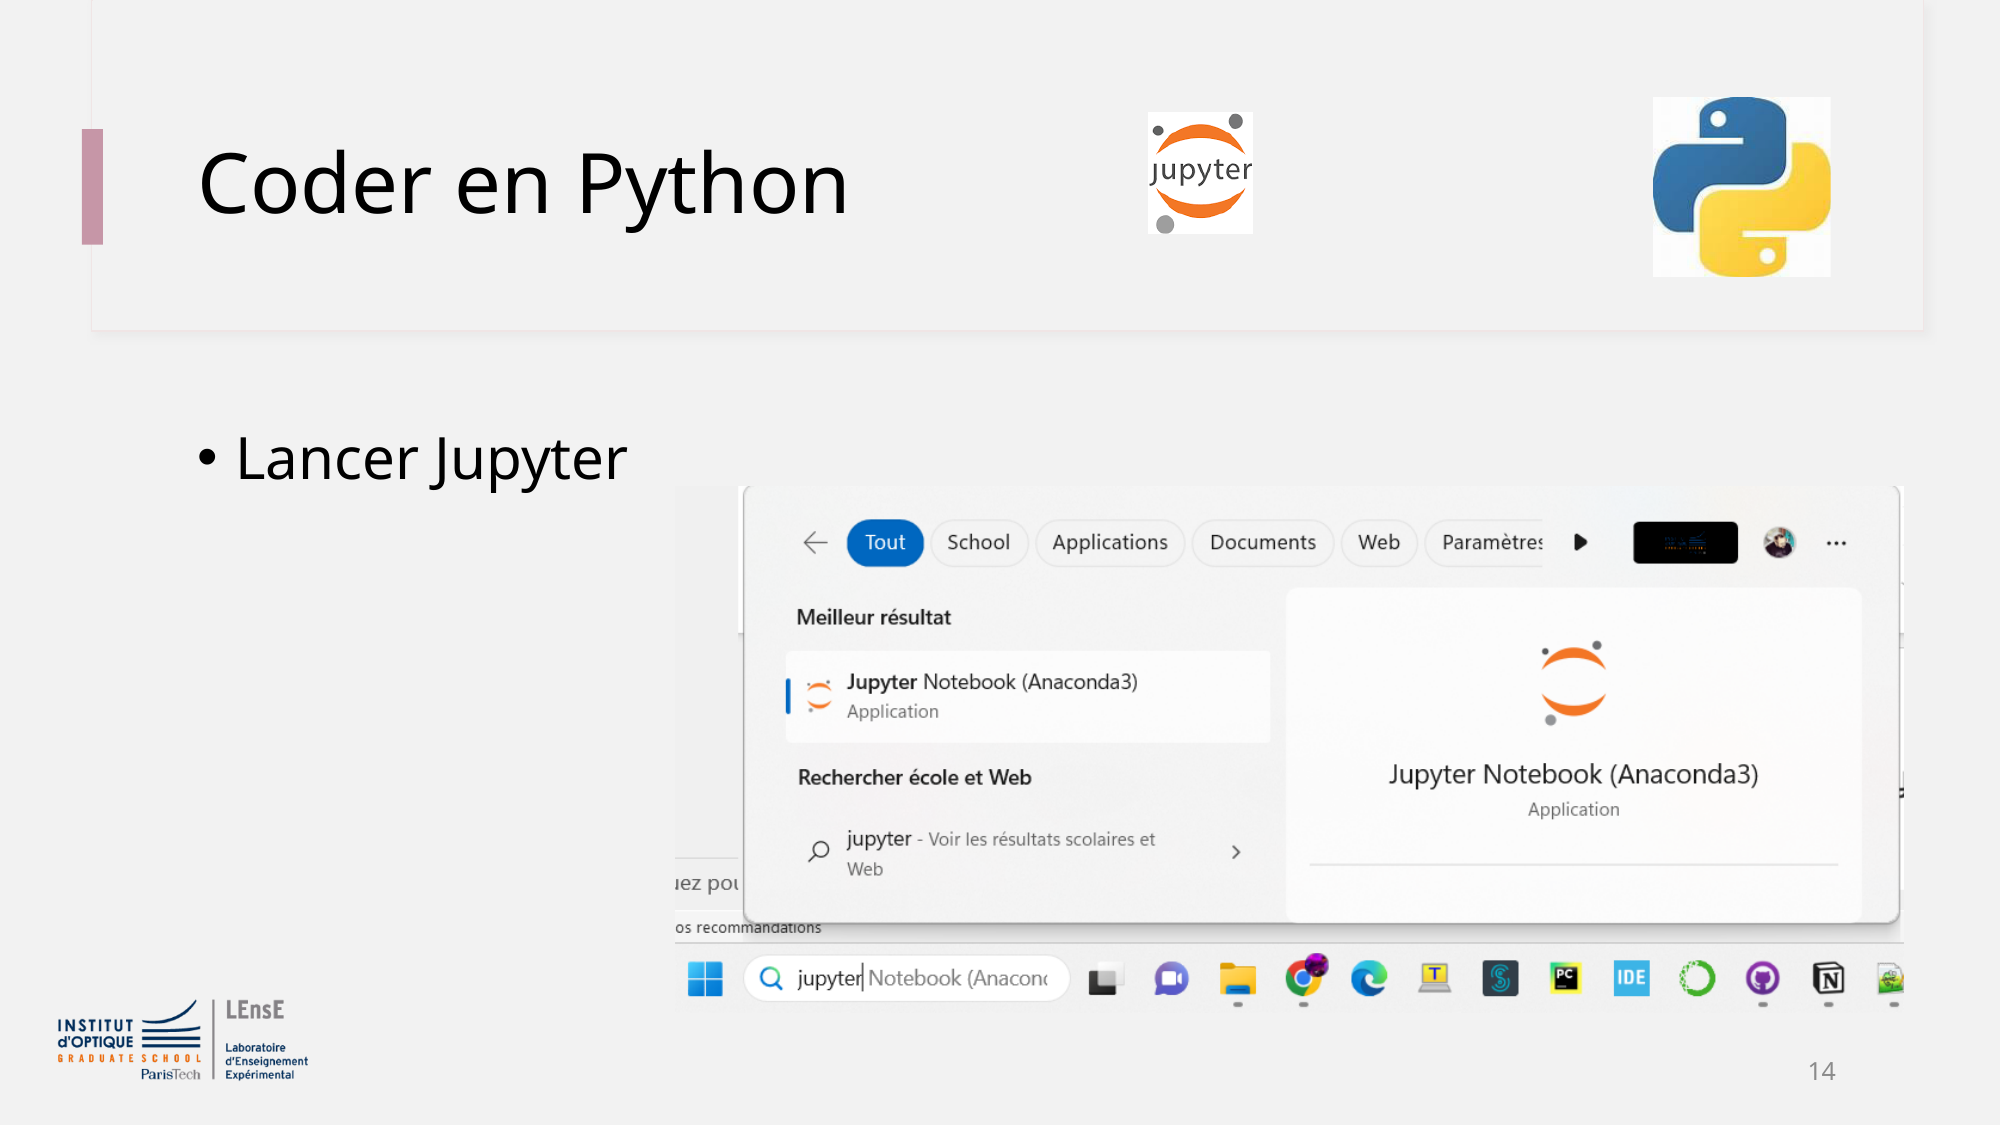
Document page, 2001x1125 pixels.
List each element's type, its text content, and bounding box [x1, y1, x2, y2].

slide_number 14 [1401, 1042, 1851, 1103]
picture [1148, 112, 1253, 234]
picture [675, 486, 1904, 1013]
title Coder en Python [183, 90, 1851, 284]
picture [33, 973, 333, 1097]
list Lancer Jupyter [183, 406, 1863, 1013]
picture [1653, 97, 1831, 276]
